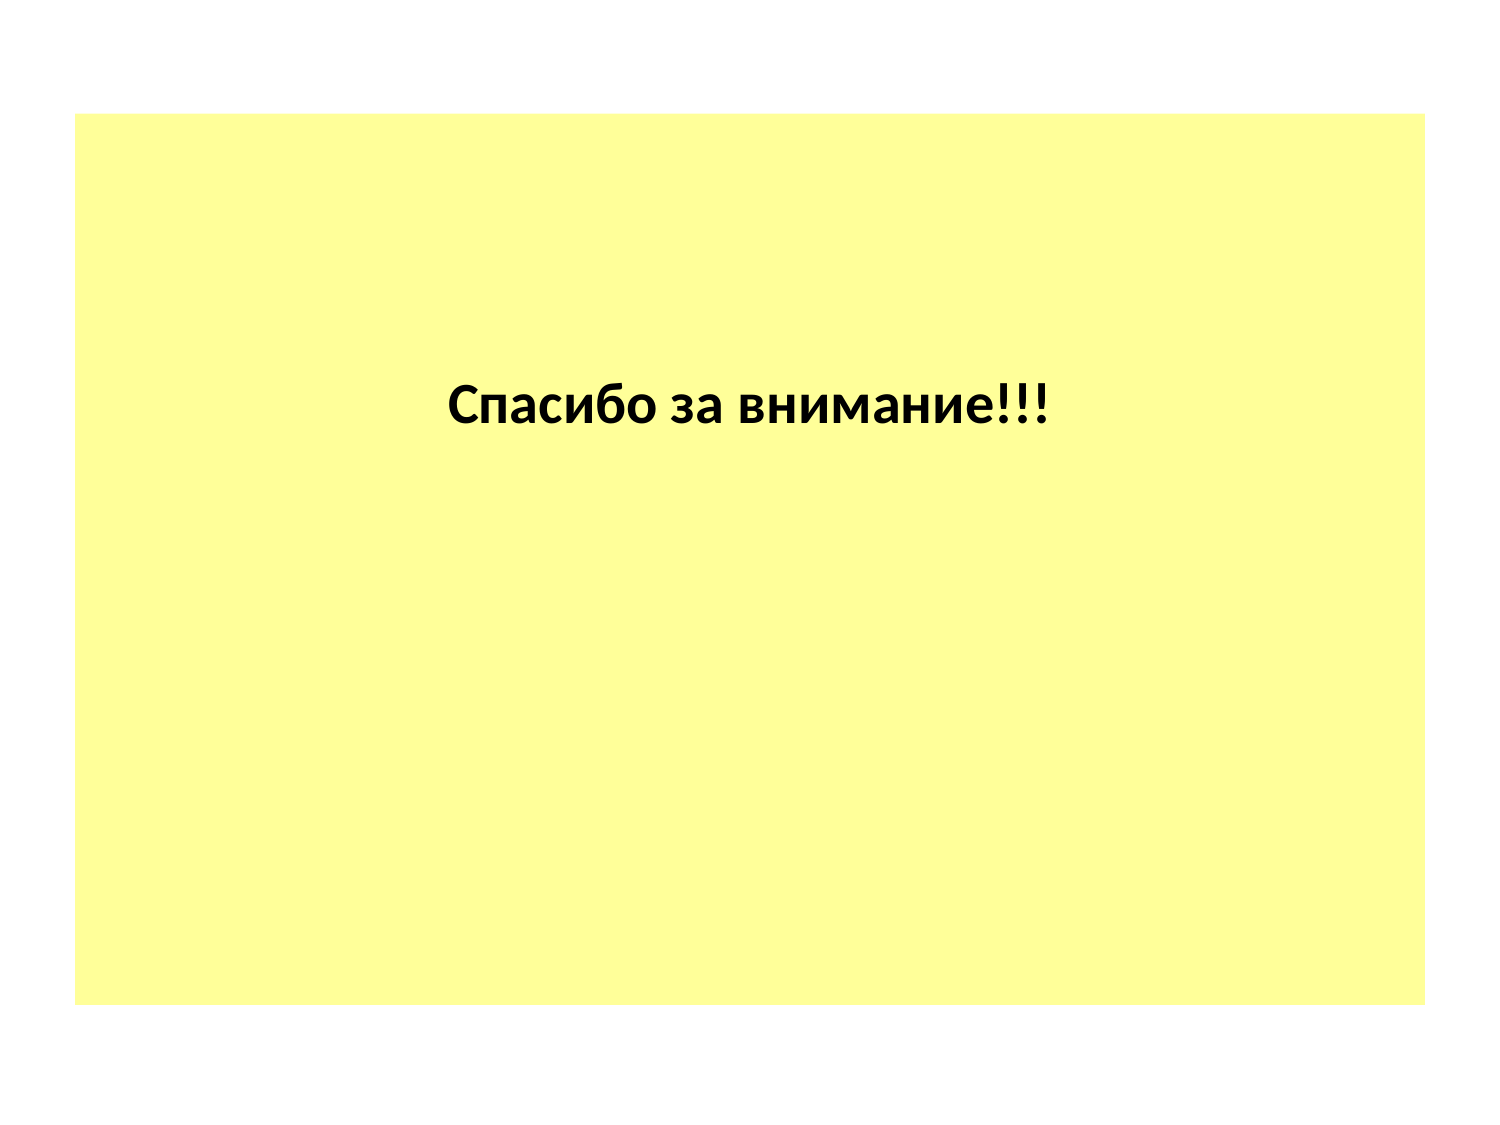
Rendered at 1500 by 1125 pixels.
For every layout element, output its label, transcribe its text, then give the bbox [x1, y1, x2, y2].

list Спасибо за внимание!!! [75, 113, 1425, 1005]
